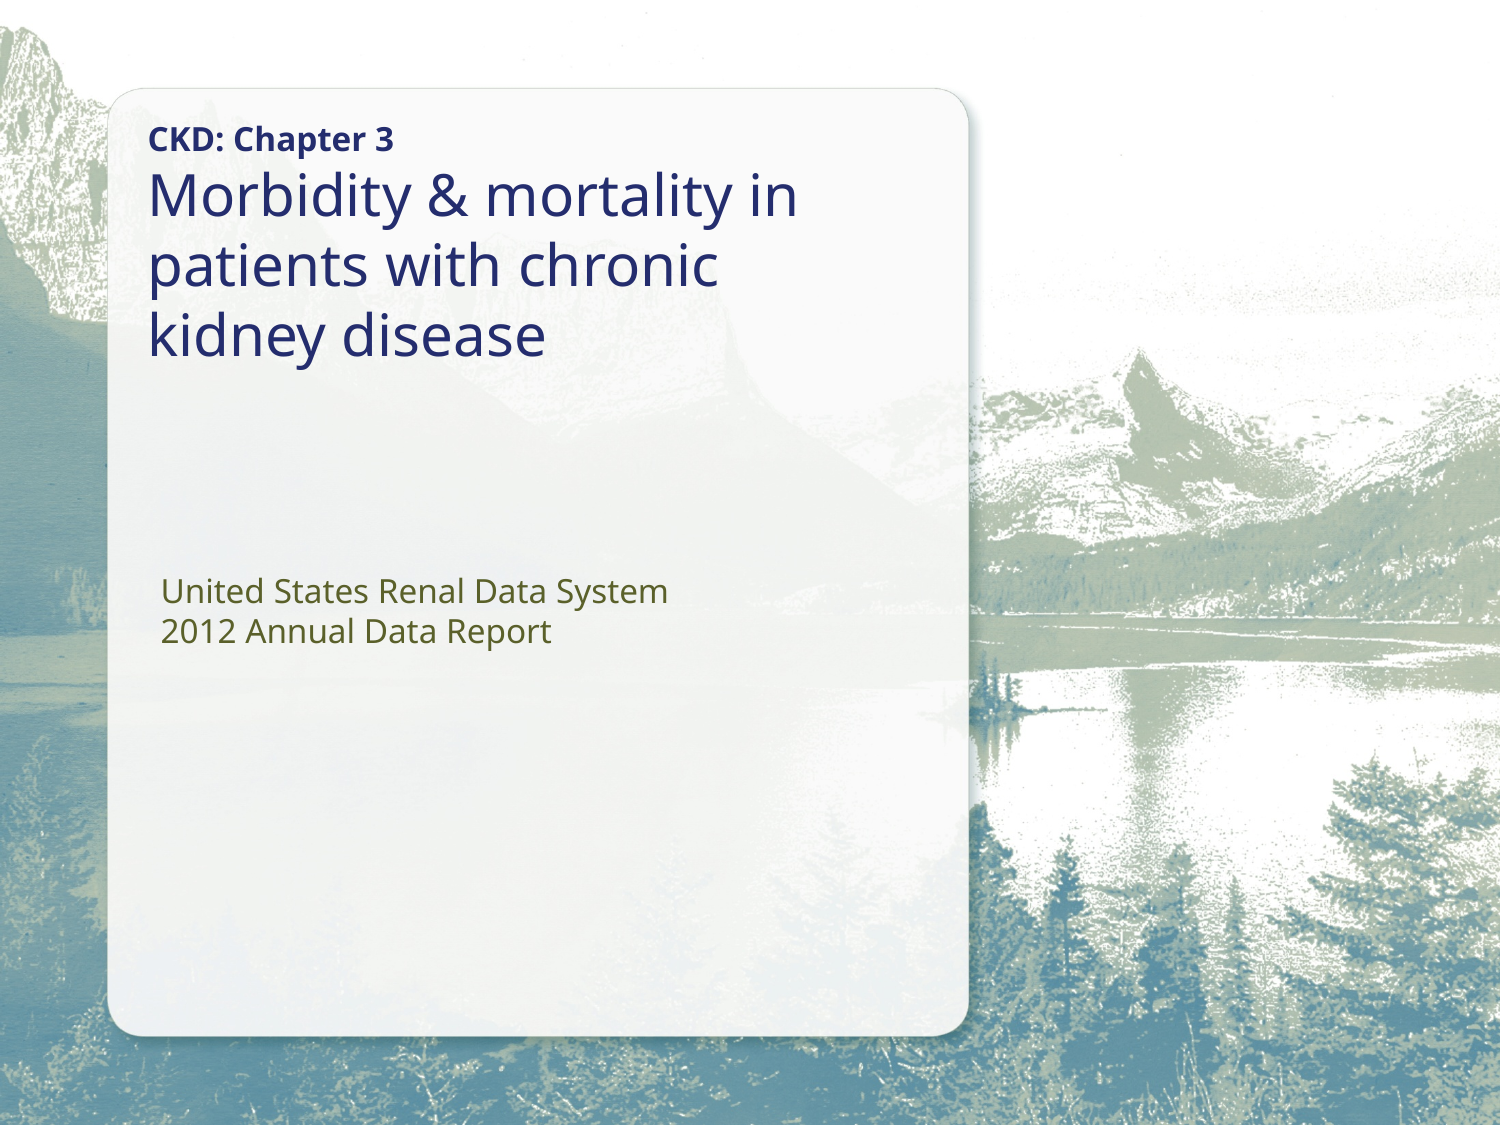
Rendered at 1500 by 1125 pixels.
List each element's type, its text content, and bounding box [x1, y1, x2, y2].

picture [0, 0, 1500, 1125]
list CKD: Chapter 3 Morbidity & mortality in patients with chronic kidney disease [132, 145, 928, 376]
text_box United States Renal Data System 2012 Annual Data Report [145, 562, 750, 981]
